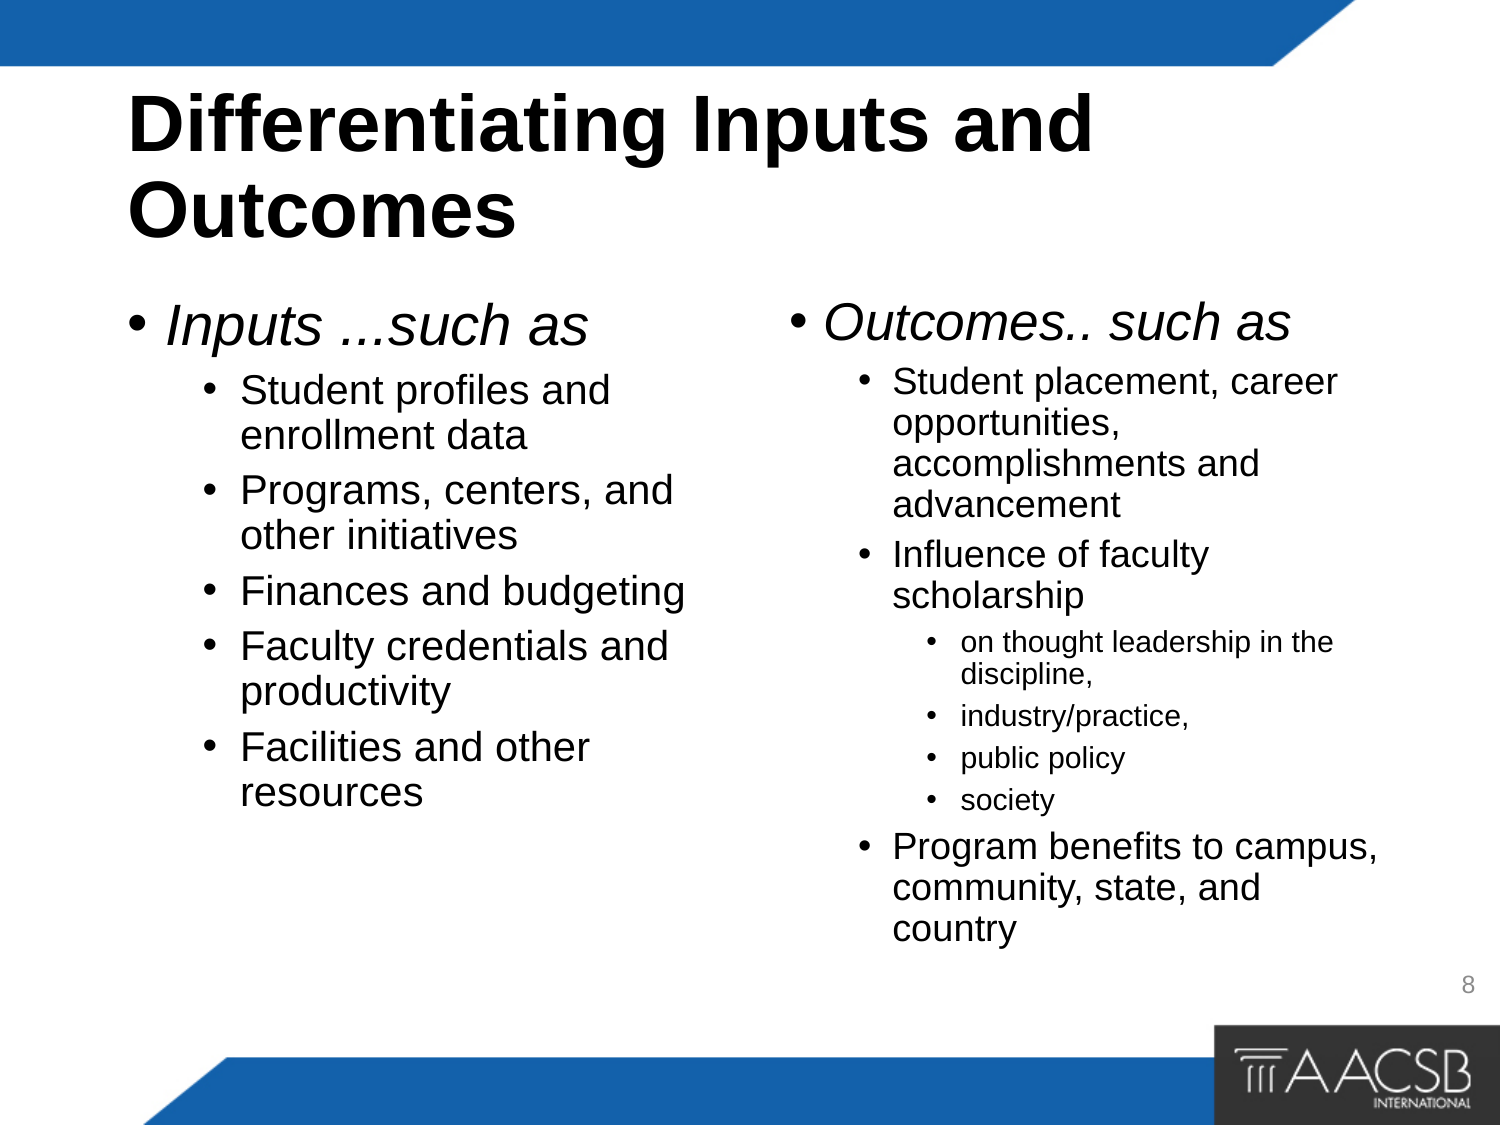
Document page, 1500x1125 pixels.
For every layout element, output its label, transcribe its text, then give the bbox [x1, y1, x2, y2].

list Inputs ...such as Student profiles and enrollment data Programs, centers, and other initiatives Finances and budgeting Faculty credentials and productivity Facilities and other resources [112, 287, 738, 963]
list Outcomes.. such as Student placement, career opportunities, accomplishments and advancement Influence of faculty scholarship on thought leadership in the discipline, industry/practice, public policy society Program benefits to campus, community, state, and country [774, 287, 1400, 963]
slide_number 8 [1383, 953, 1491, 1014]
picture [0, 0, 1500, 1125]
title Differentiating Inputs and Outcomes [112, 75, 1438, 263]
